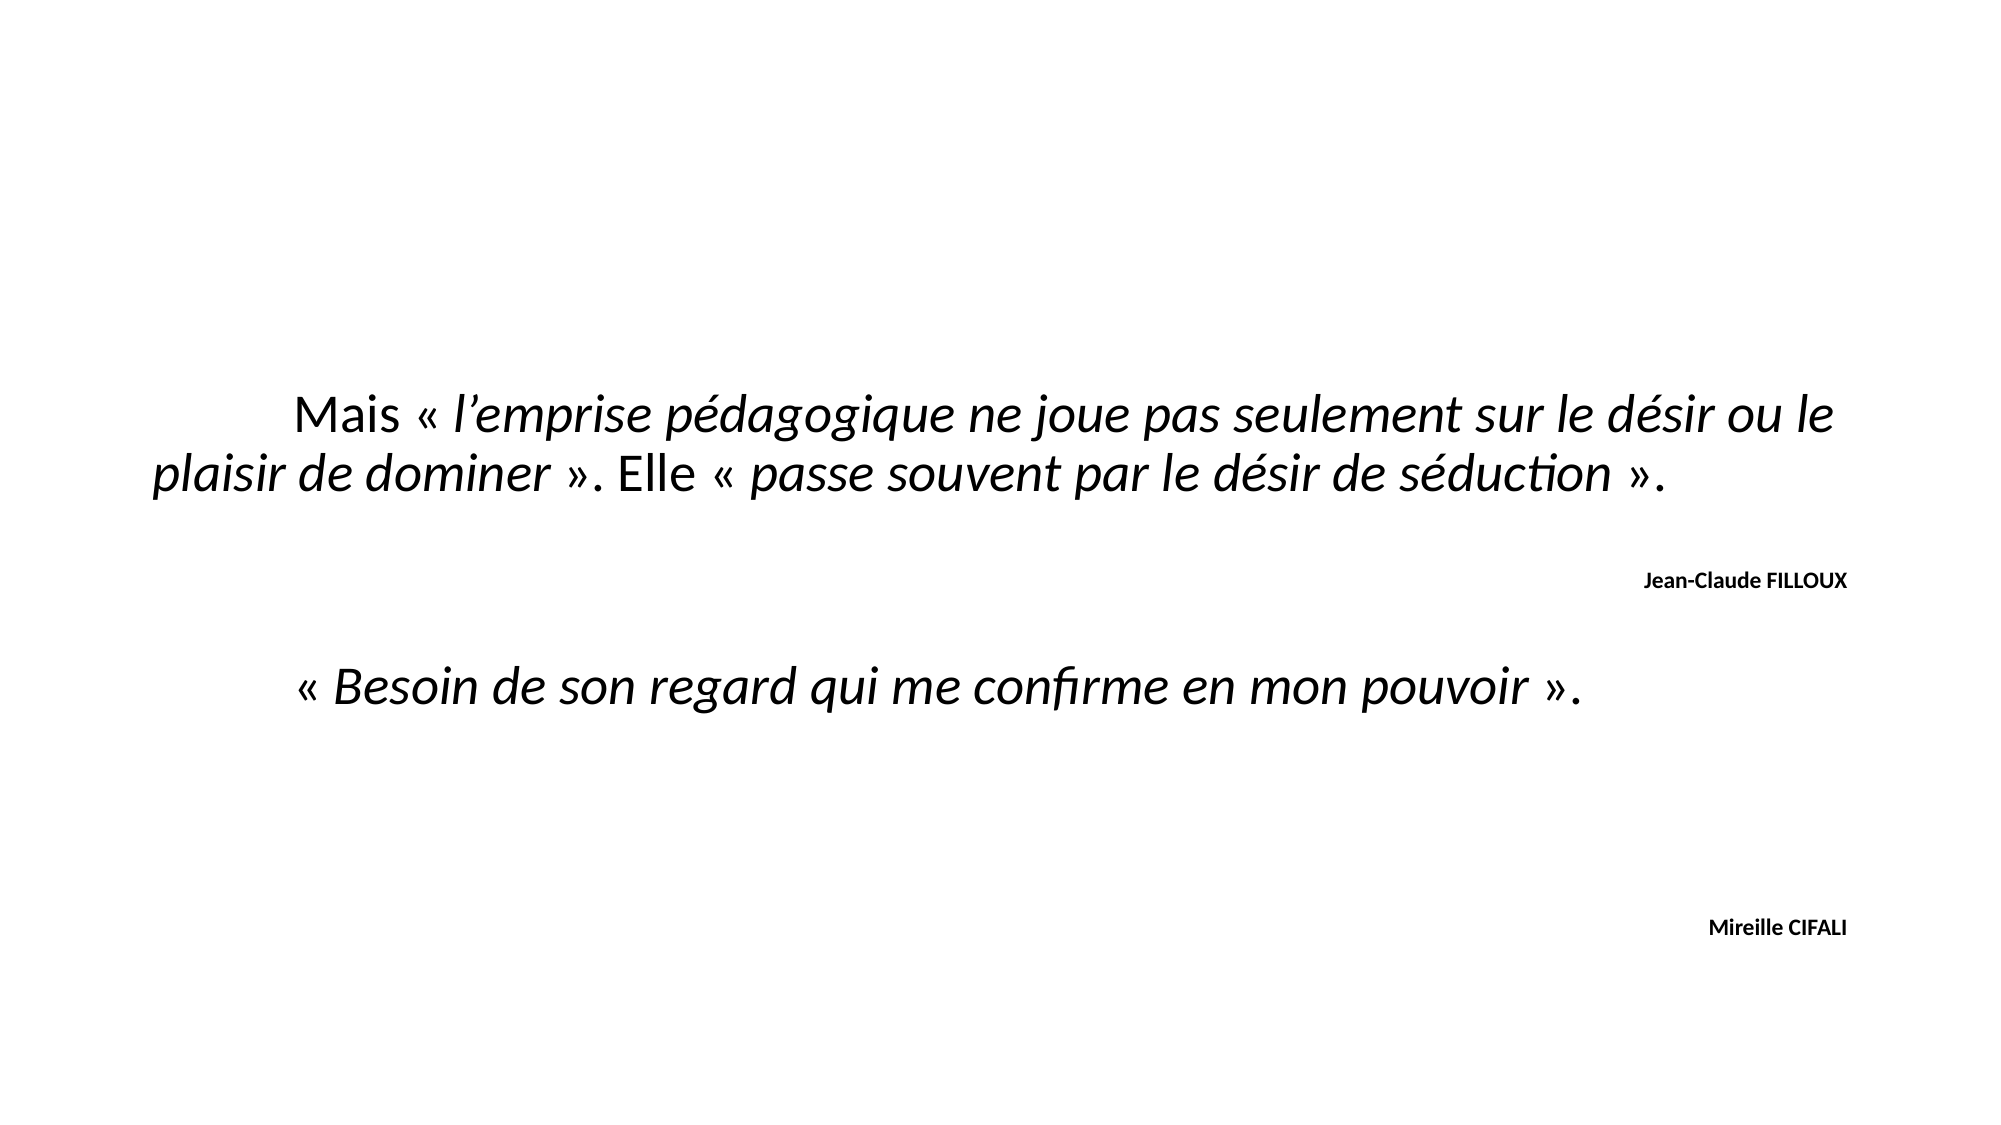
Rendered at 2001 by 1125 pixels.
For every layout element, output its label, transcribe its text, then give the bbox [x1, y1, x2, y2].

list Mais « l’emprise pédagogique ne joue pas seulement sur le désir ou le plaisir de dominer ». Elle « passe souvent par le désir de séduction ». Jean-Claude FILLOUX « Besoin de son regard qui me confirme en mon pouvoir ». Mireille CIFALI [137, 299, 1863, 1014]
